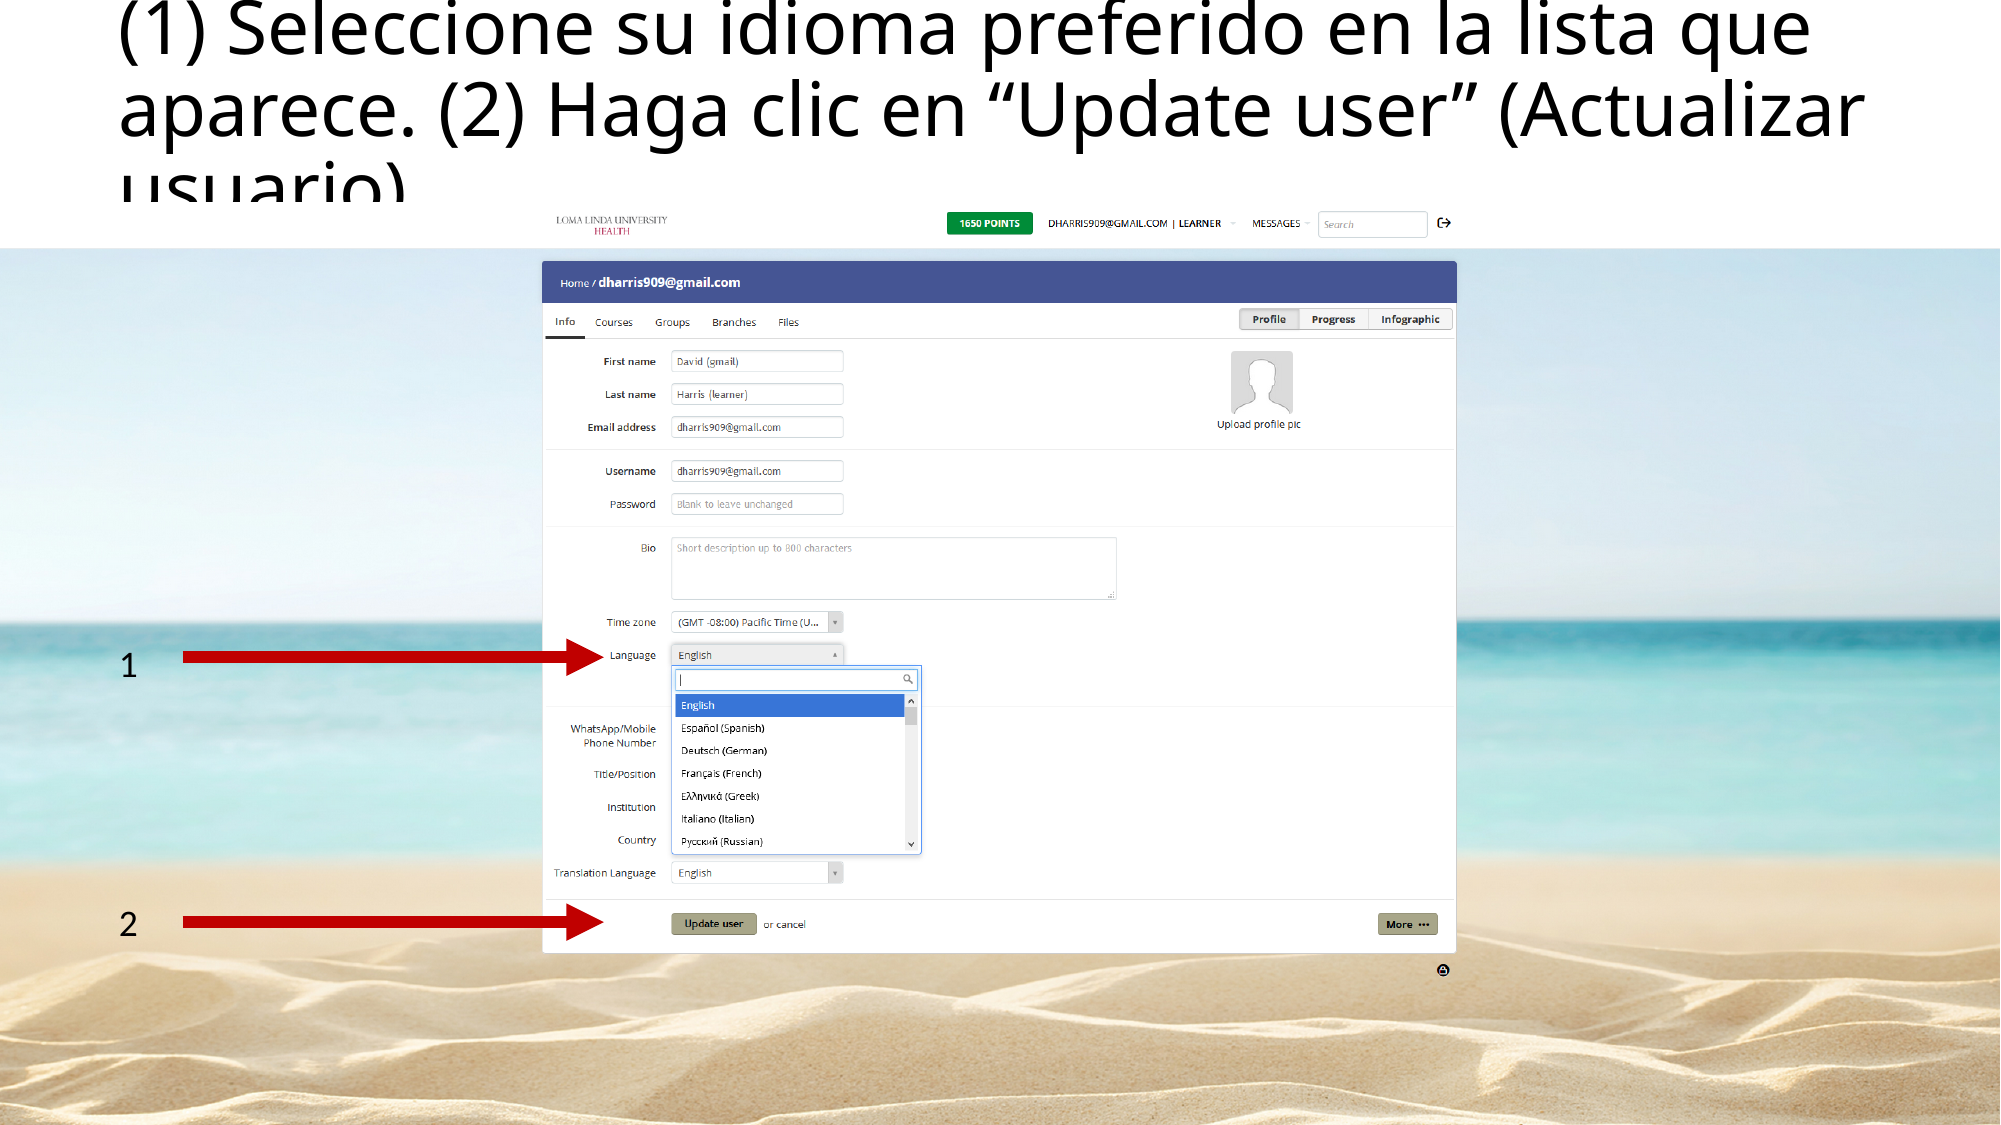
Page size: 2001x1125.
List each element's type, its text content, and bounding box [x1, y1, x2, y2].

title (1) Seleccione su idioma preferido en la lista que aparece. (2) Haga clic en “Update user” (Actualizar usuario). [103, 3, 1912, 202]
picture [0, 202, 2000, 1125]
